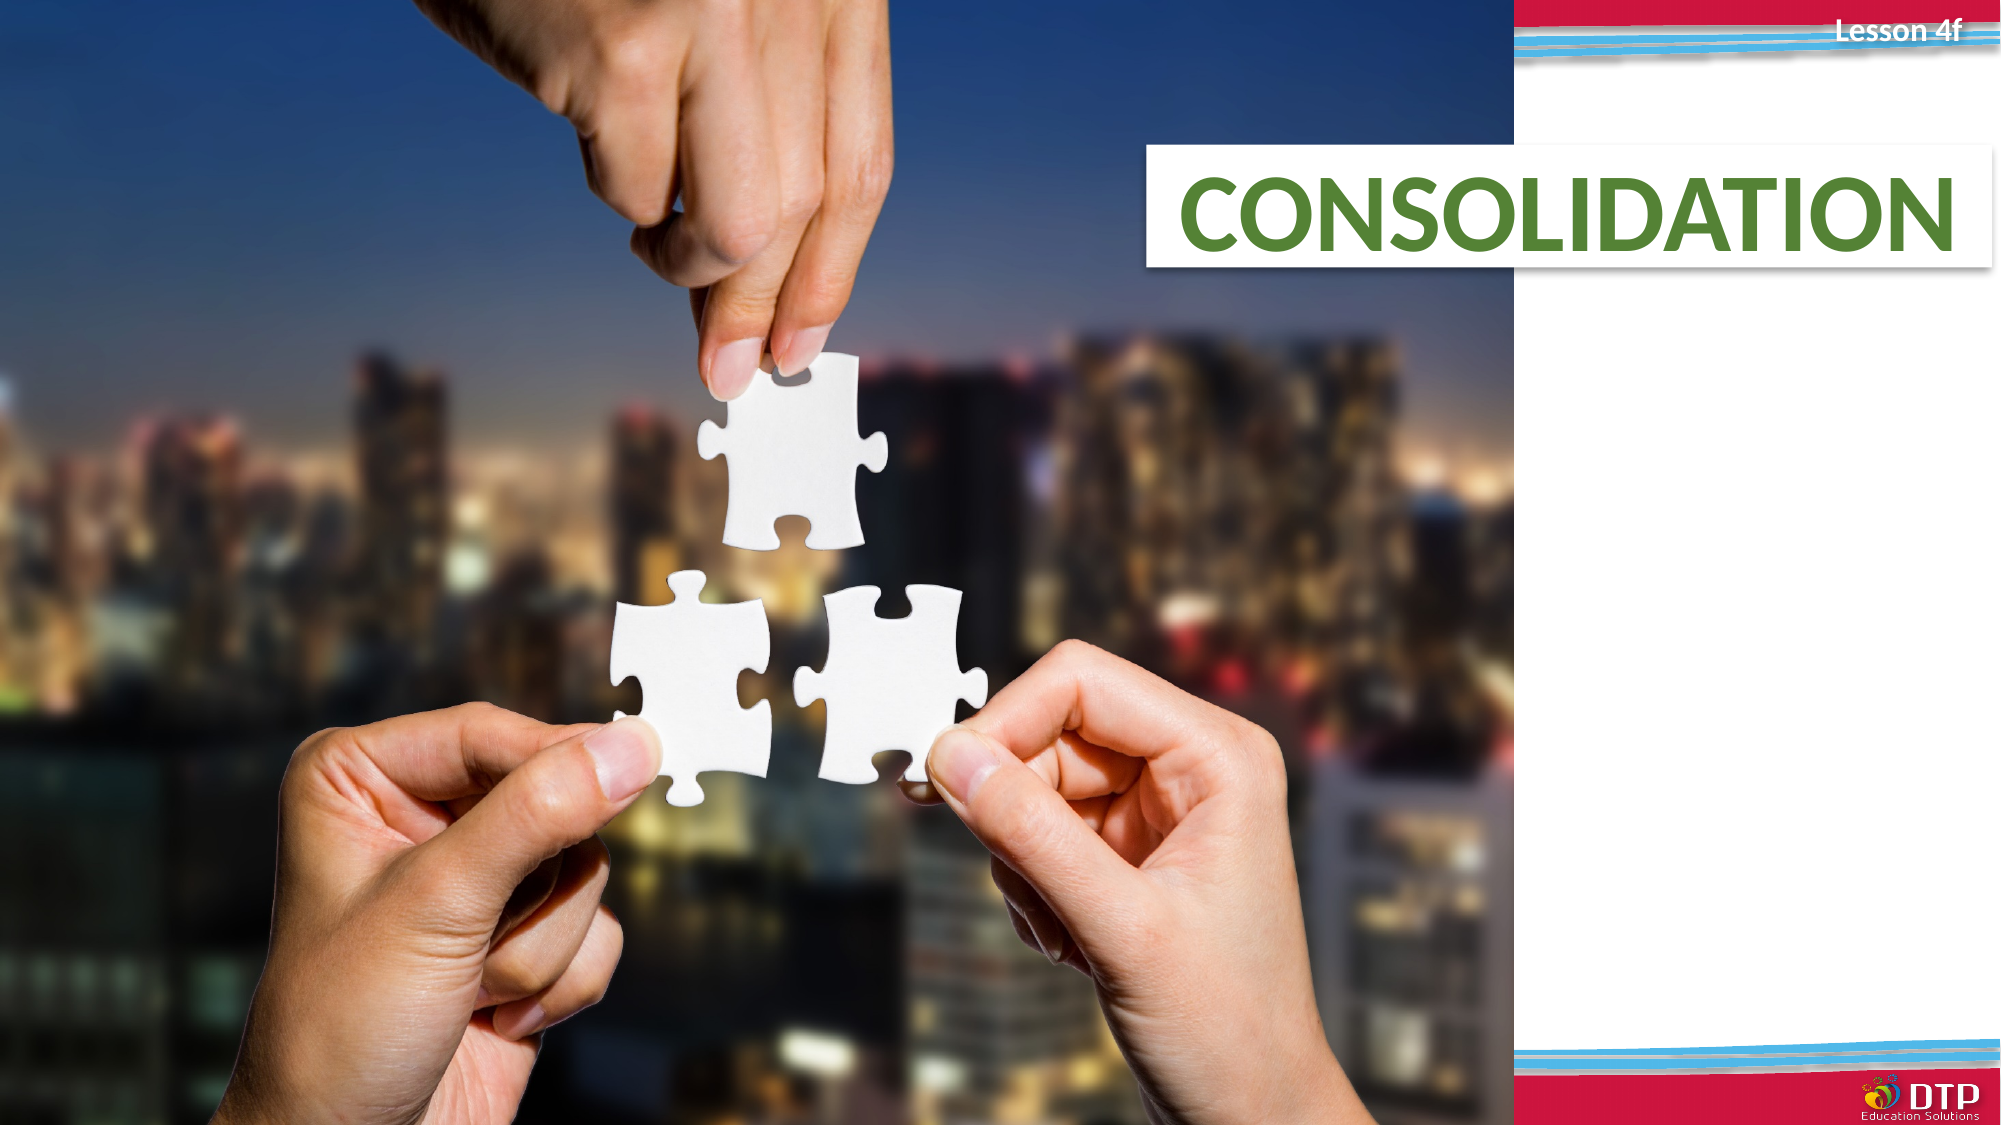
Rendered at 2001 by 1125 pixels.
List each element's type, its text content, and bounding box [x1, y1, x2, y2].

text_box CONSOLIDATION [1514, 144, 1993, 268]
picture [0, 0, 2000, 1125]
